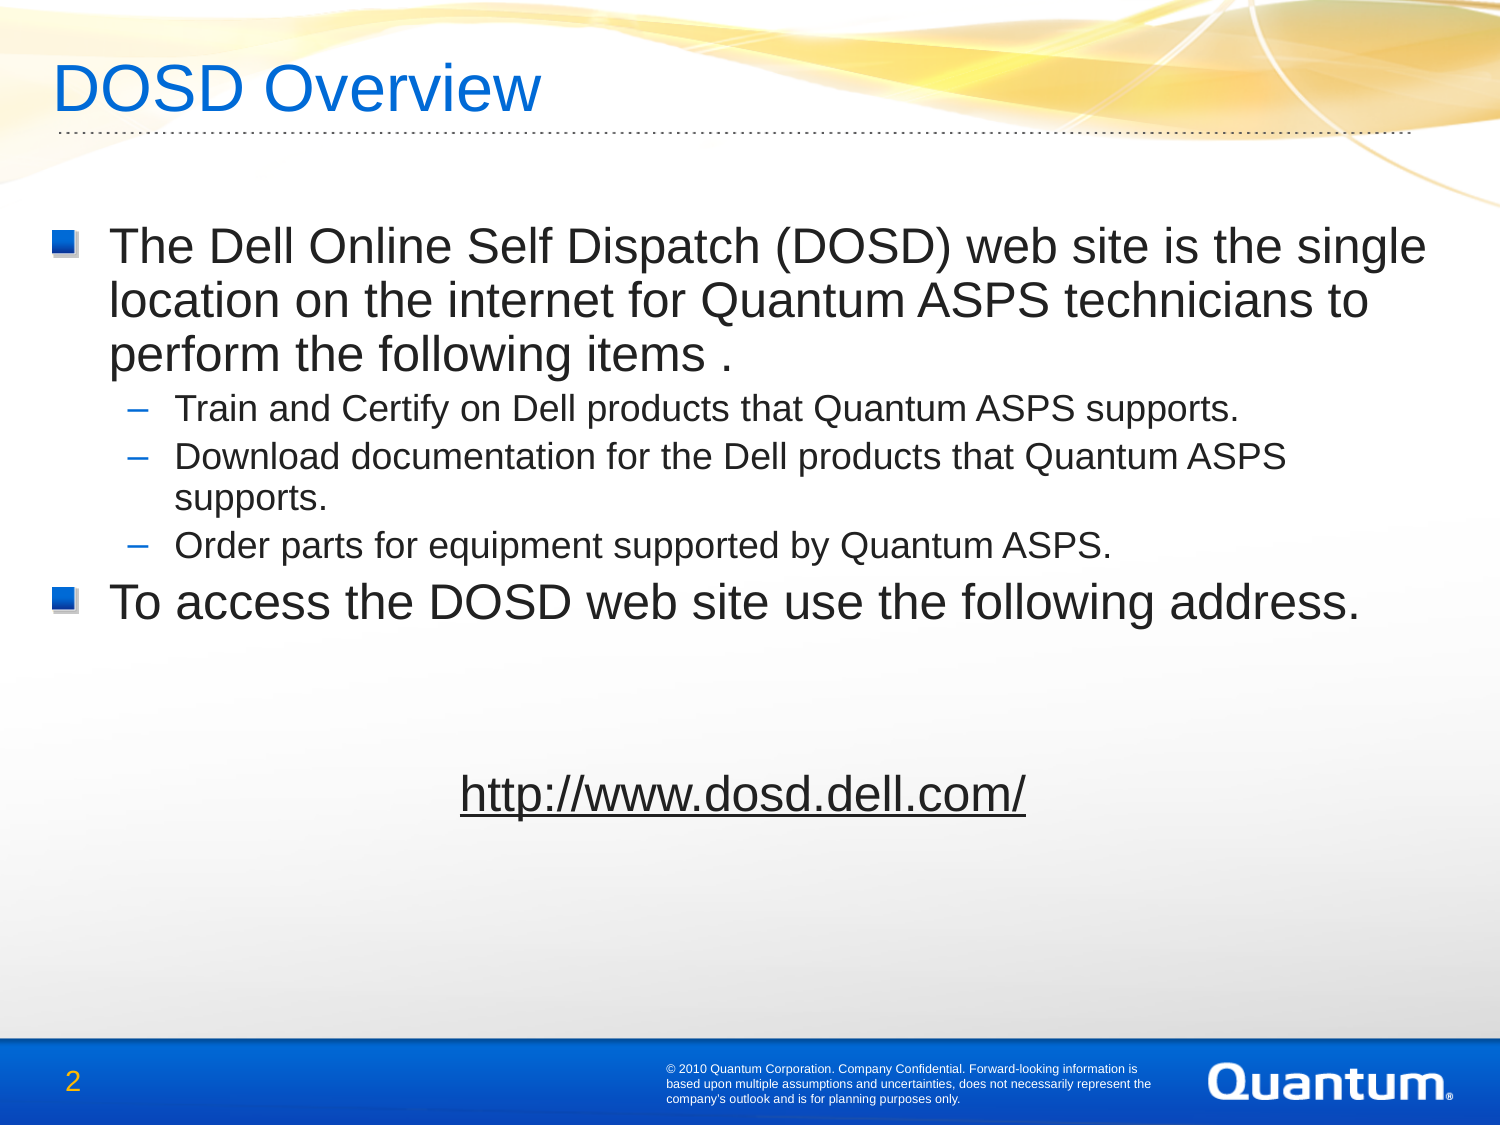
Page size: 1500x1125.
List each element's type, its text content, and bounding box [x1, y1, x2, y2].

picture [52, 230, 79, 258]
slide_number 2 [49, 1054, 138, 1109]
list The Dell Online Self Dispatch (DOSD) web site is the single location on the internet for Quantum ASPS technicians to perform the following items . Train and Certify on Dell products that Quantum ASPS supports. Download documentation for the Dell products that Quantum ASPS supports. Order parts for equipment supported by Quantum ASPS. To access the DOSD web site use the following address. http://www.dosd.dell.com/ [37, 212, 1463, 1013]
title DOSD Overview [37, 32, 1463, 138]
footer © 2010 Quantum Corporation. Company Confidential. Forward-looking information is based upon multiple assumptions and uncertainties, does not necessarily represent the company’s outlook and is for planning purposes only. [651, 1053, 1190, 1120]
picture [7, 125, 1488, 142]
picture [52, 587, 79, 614]
